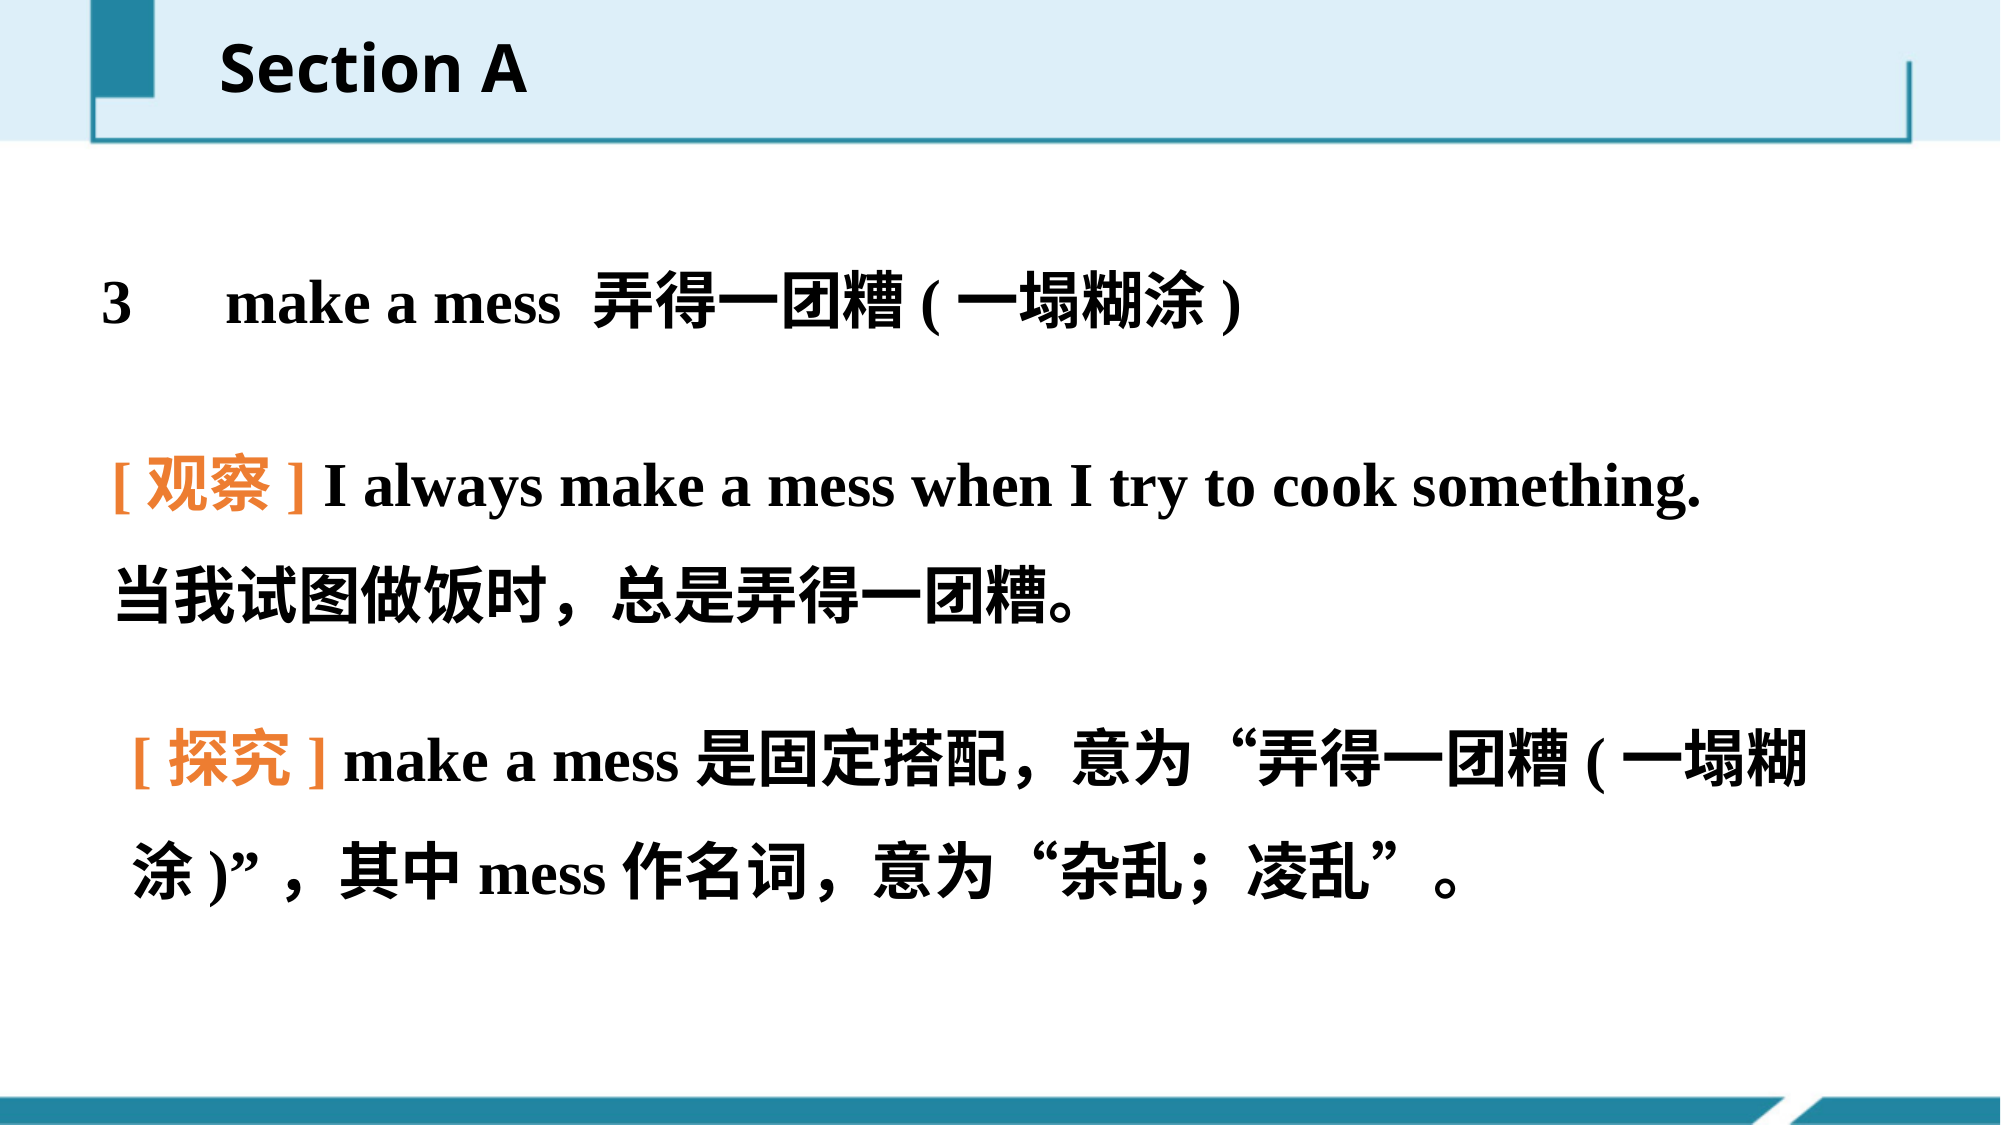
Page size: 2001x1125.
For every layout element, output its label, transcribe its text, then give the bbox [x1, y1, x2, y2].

text_box 3 make a mess 弄得一团糟(一塌糊涂) [87, 216, 1517, 344]
text_box [观察] I always make a mess when I try to cook something. 当我试图做饭时，总是弄得一团糟。 [96, 399, 1735, 639]
picture [0, 0, 2001, 1125]
text_box Section A [205, 18, 543, 114]
text_box [探究] make a mess是固定搭配，意为“弄得一团糟(一塌糊涂)”，其中mess作名词，意为“杂乱；凌乱”。 [116, 674, 1964, 914]
